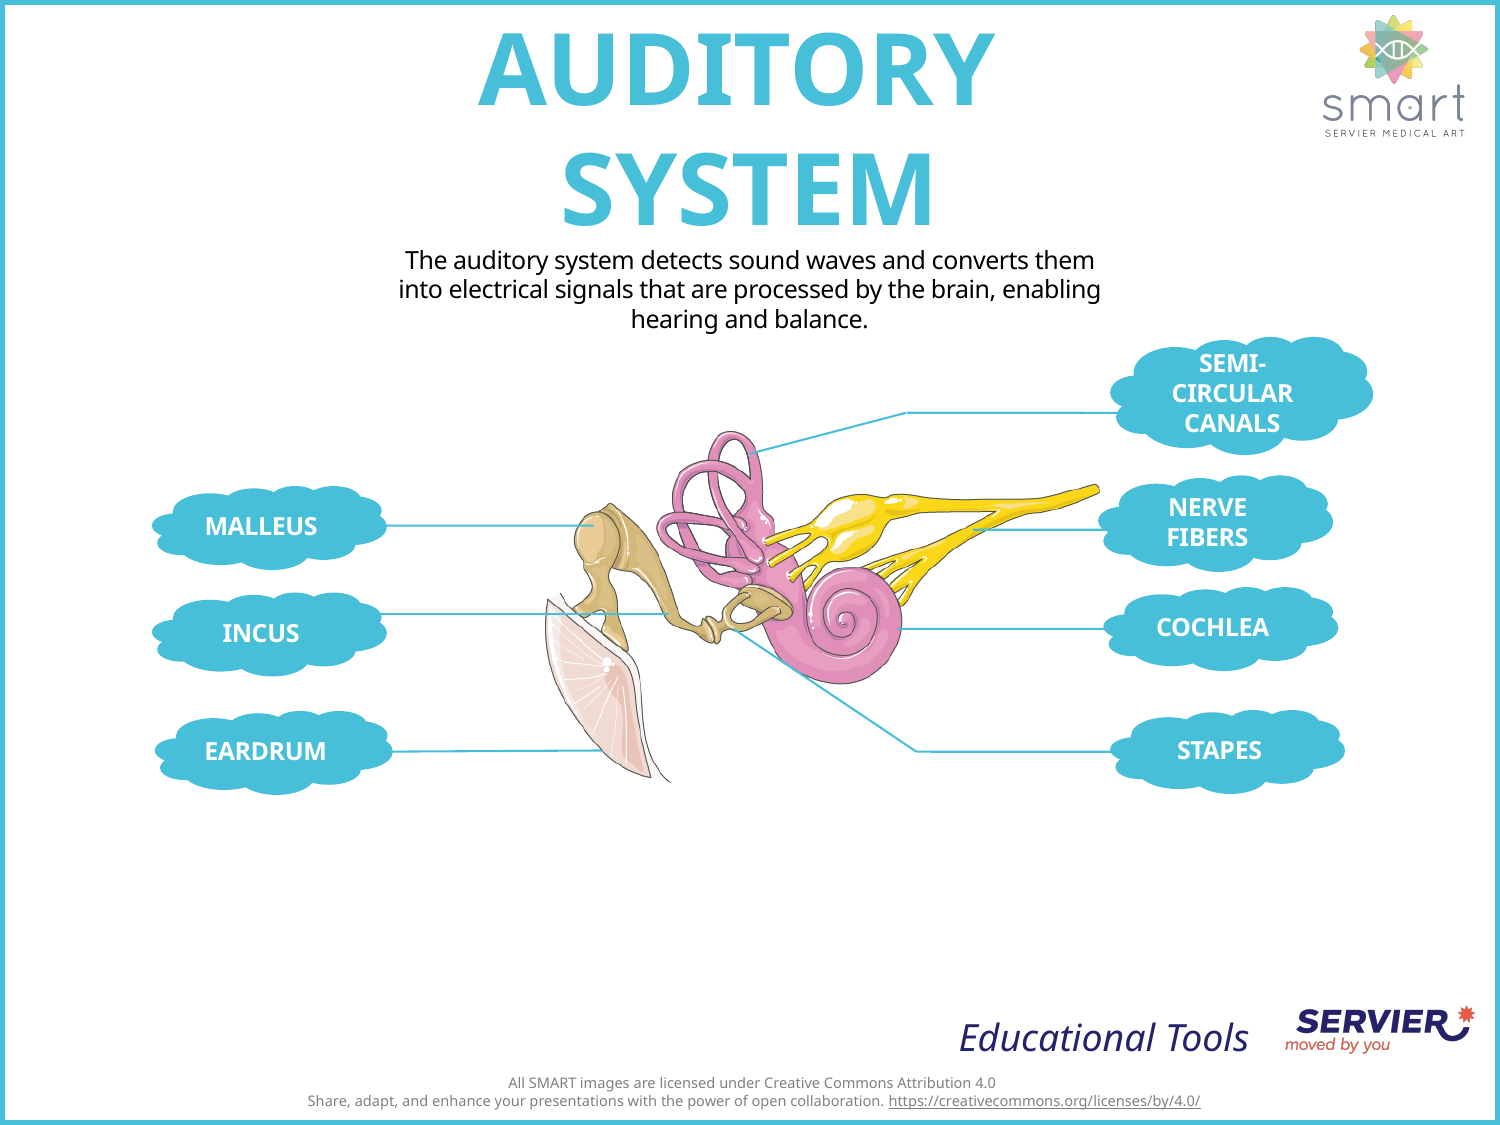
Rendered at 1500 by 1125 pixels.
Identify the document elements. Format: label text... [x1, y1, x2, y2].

text_box STAPES [1110, 709, 1346, 794]
text_box INCUS [151, 592, 387, 677]
text_box The auditory system detects sound waves and converts them into electrical signals that are processed by the brain, enabling hearing and balance. [372, 236, 1128, 342]
text_box [385, 749, 545, 753]
text_box SEMI-CIRCULAR CANALS [1110, 336, 1374, 456]
picture [545, 431, 1100, 783]
text_box NERVE FIBERS [1100, 475, 1334, 572]
text_box [832, 411, 907, 431]
text_box [0, 0, 1500, 1125]
text_box COCHLEA [1103, 587, 1339, 672]
text_box AUDITORY SYSTEM [365, 0, 1135, 298]
text_box MALLEUS [151, 486, 387, 571]
text_box EARDRUM [154, 710, 393, 795]
